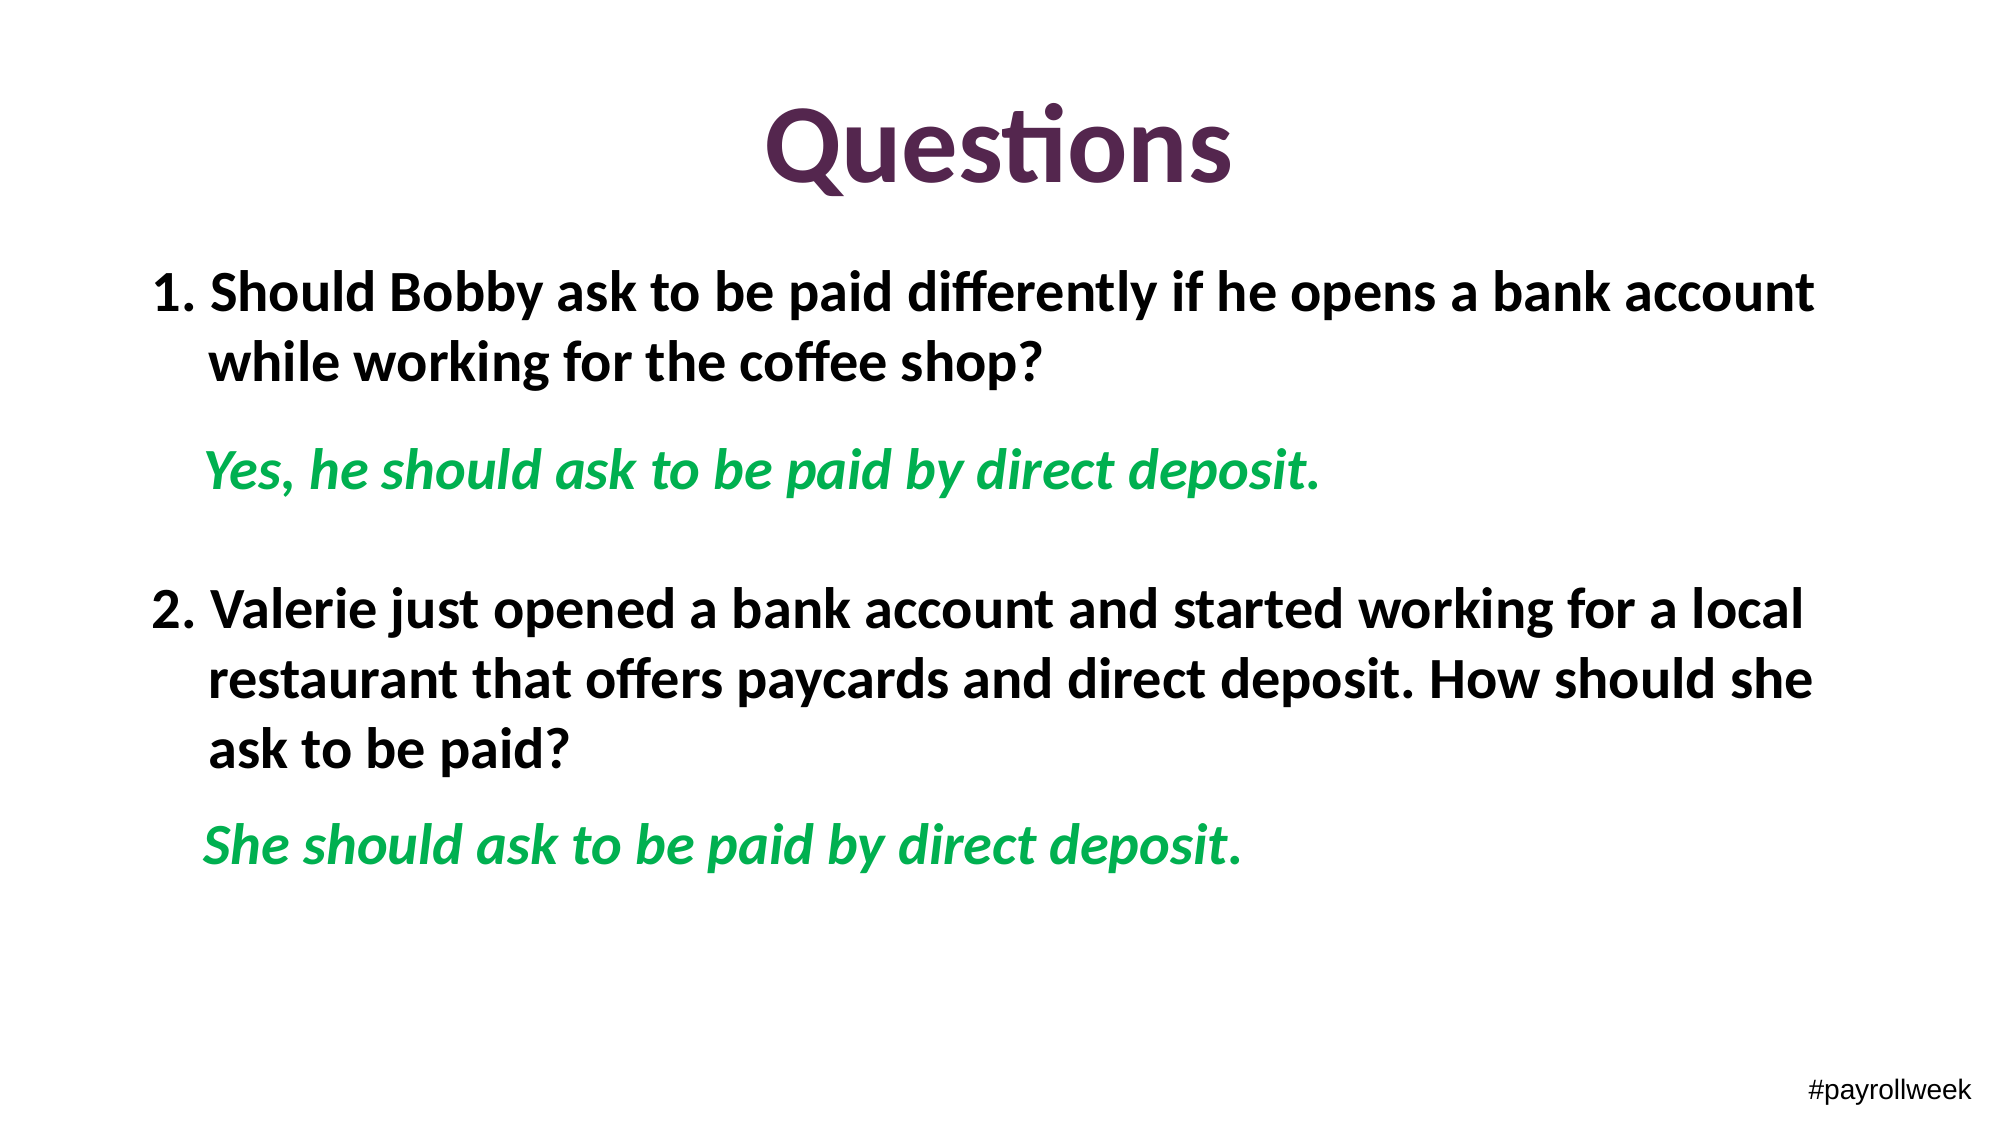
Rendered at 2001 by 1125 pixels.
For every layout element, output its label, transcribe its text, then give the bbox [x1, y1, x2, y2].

text_box #payrollweek [1794, 1064, 1996, 1113]
text_box 1. Should Bobby ask to be paid differently if he opens a bank account while working for the coffee shop? [137, 245, 1857, 401]
text_box Questions [749, 78, 1251, 193]
text_box Yes, he should ask to be paid by direct deposit. [189, 423, 1358, 509]
text_box 2. Valerie just opened a bank account and started working for a local restaurant that offers paycards and direct deposit. How should she ask to be paid? [137, 562, 1889, 788]
text_box She should ask to be paid by direct deposit. [189, 799, 1807, 884]
